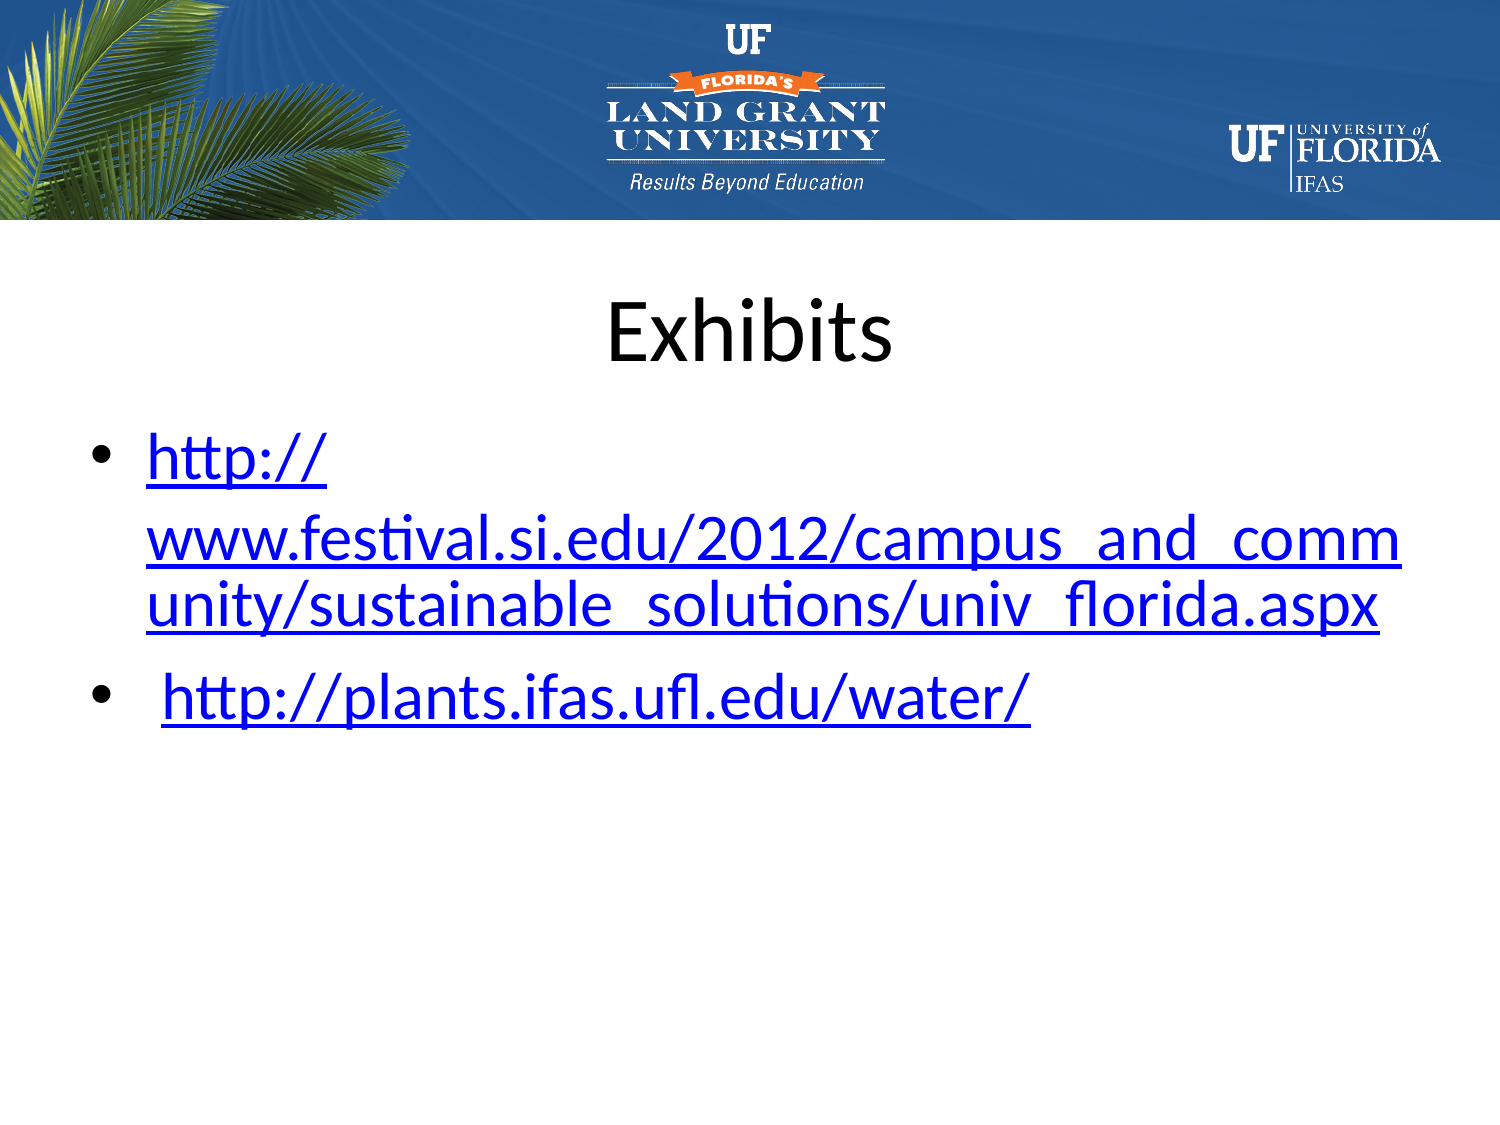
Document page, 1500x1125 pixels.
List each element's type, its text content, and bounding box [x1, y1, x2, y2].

picture [0, 0, 1500, 220]
list http://www.festival.si.edu/2012/campus_and_community/sustainable_solutions/univ_florida.aspx http://plants.ifas.ufl.edu/water/ [75, 405, 1425, 1090]
title Exhibits [75, 262, 1425, 405]
